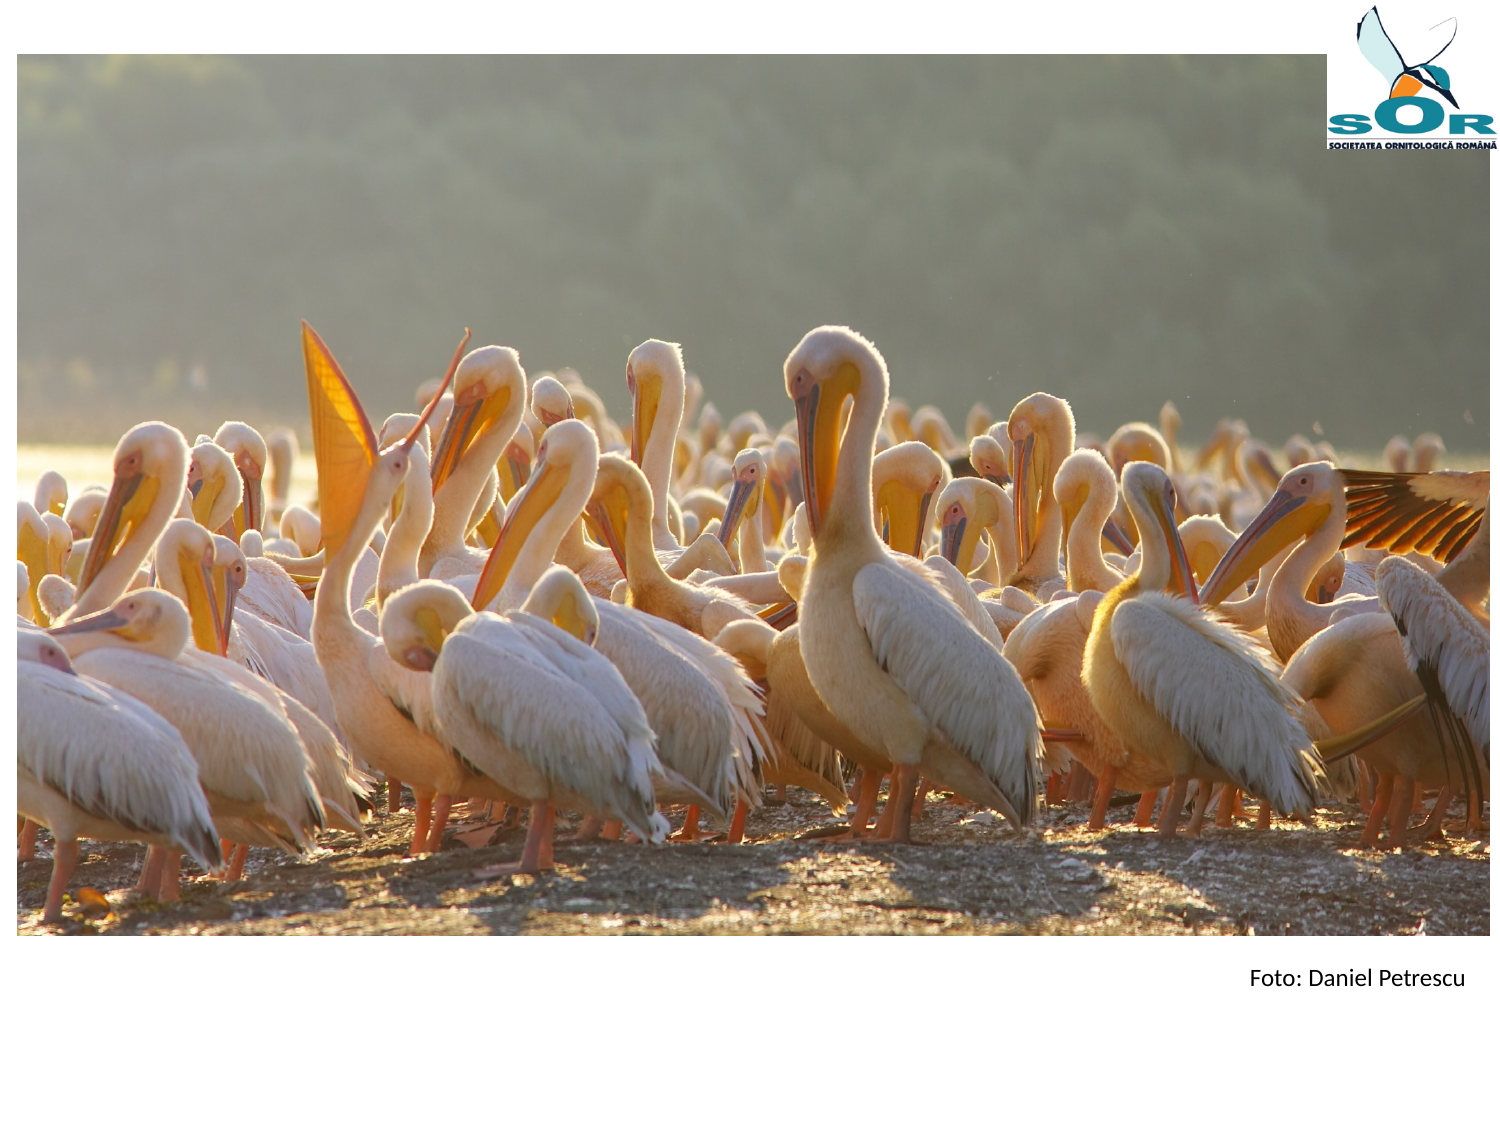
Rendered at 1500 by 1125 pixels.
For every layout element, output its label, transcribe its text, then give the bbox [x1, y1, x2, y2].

text_box Foto: Daniel Petrescu [1235, 954, 1482, 999]
picture [17, 4, 1497, 937]
